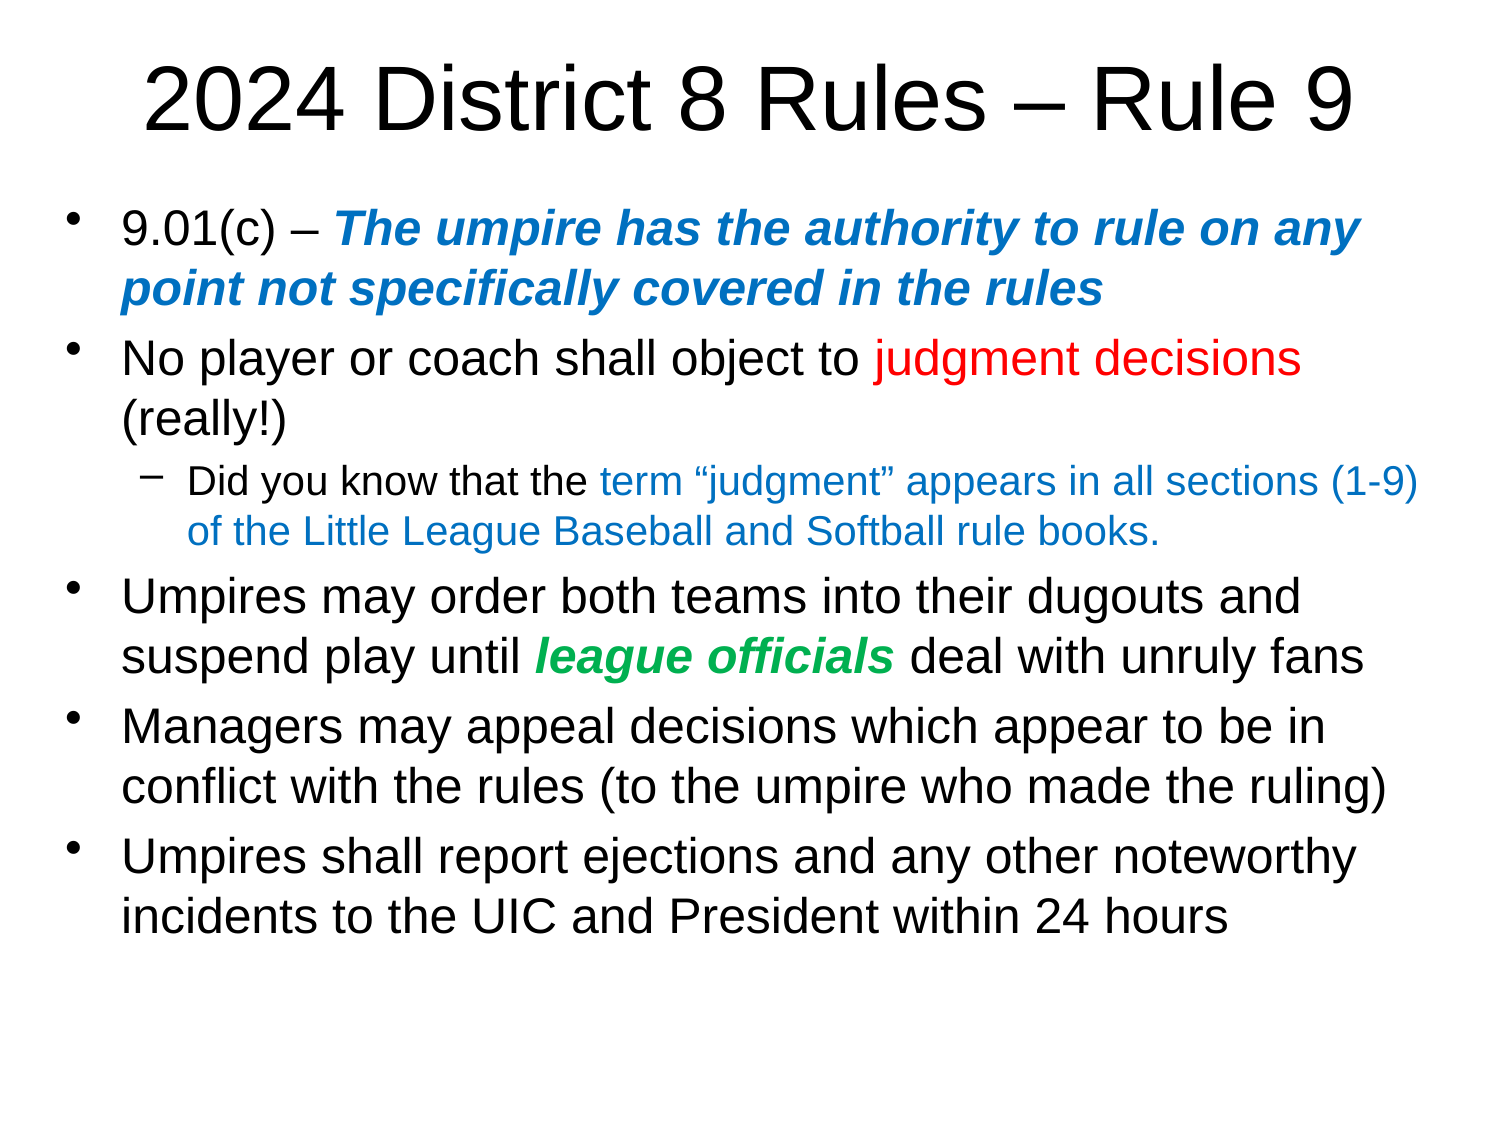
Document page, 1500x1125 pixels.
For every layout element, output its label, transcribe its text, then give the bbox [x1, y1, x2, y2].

list 9.01(c) – The umpire has the authority to rule on any point not specifically covered in the rules No player or coach shall object to judgment decisions (really!) Did you know that the term “judgment” appears in all sections (1-9) of the Little League Baseball and Softball rule books. Umpires may order both teams into their dugouts and suspend play until league officials deal with unruly fans Managers may appeal decisions which appear to be in conflict with the rules (to the umpire who made the ruling) Umpires shall report ejections and any other noteworthy incidents to the UIC and President within 24 hours [50, 187, 1475, 1088]
title 2024 District 8 Rules – Rule 9 [75, 0, 1425, 187]
